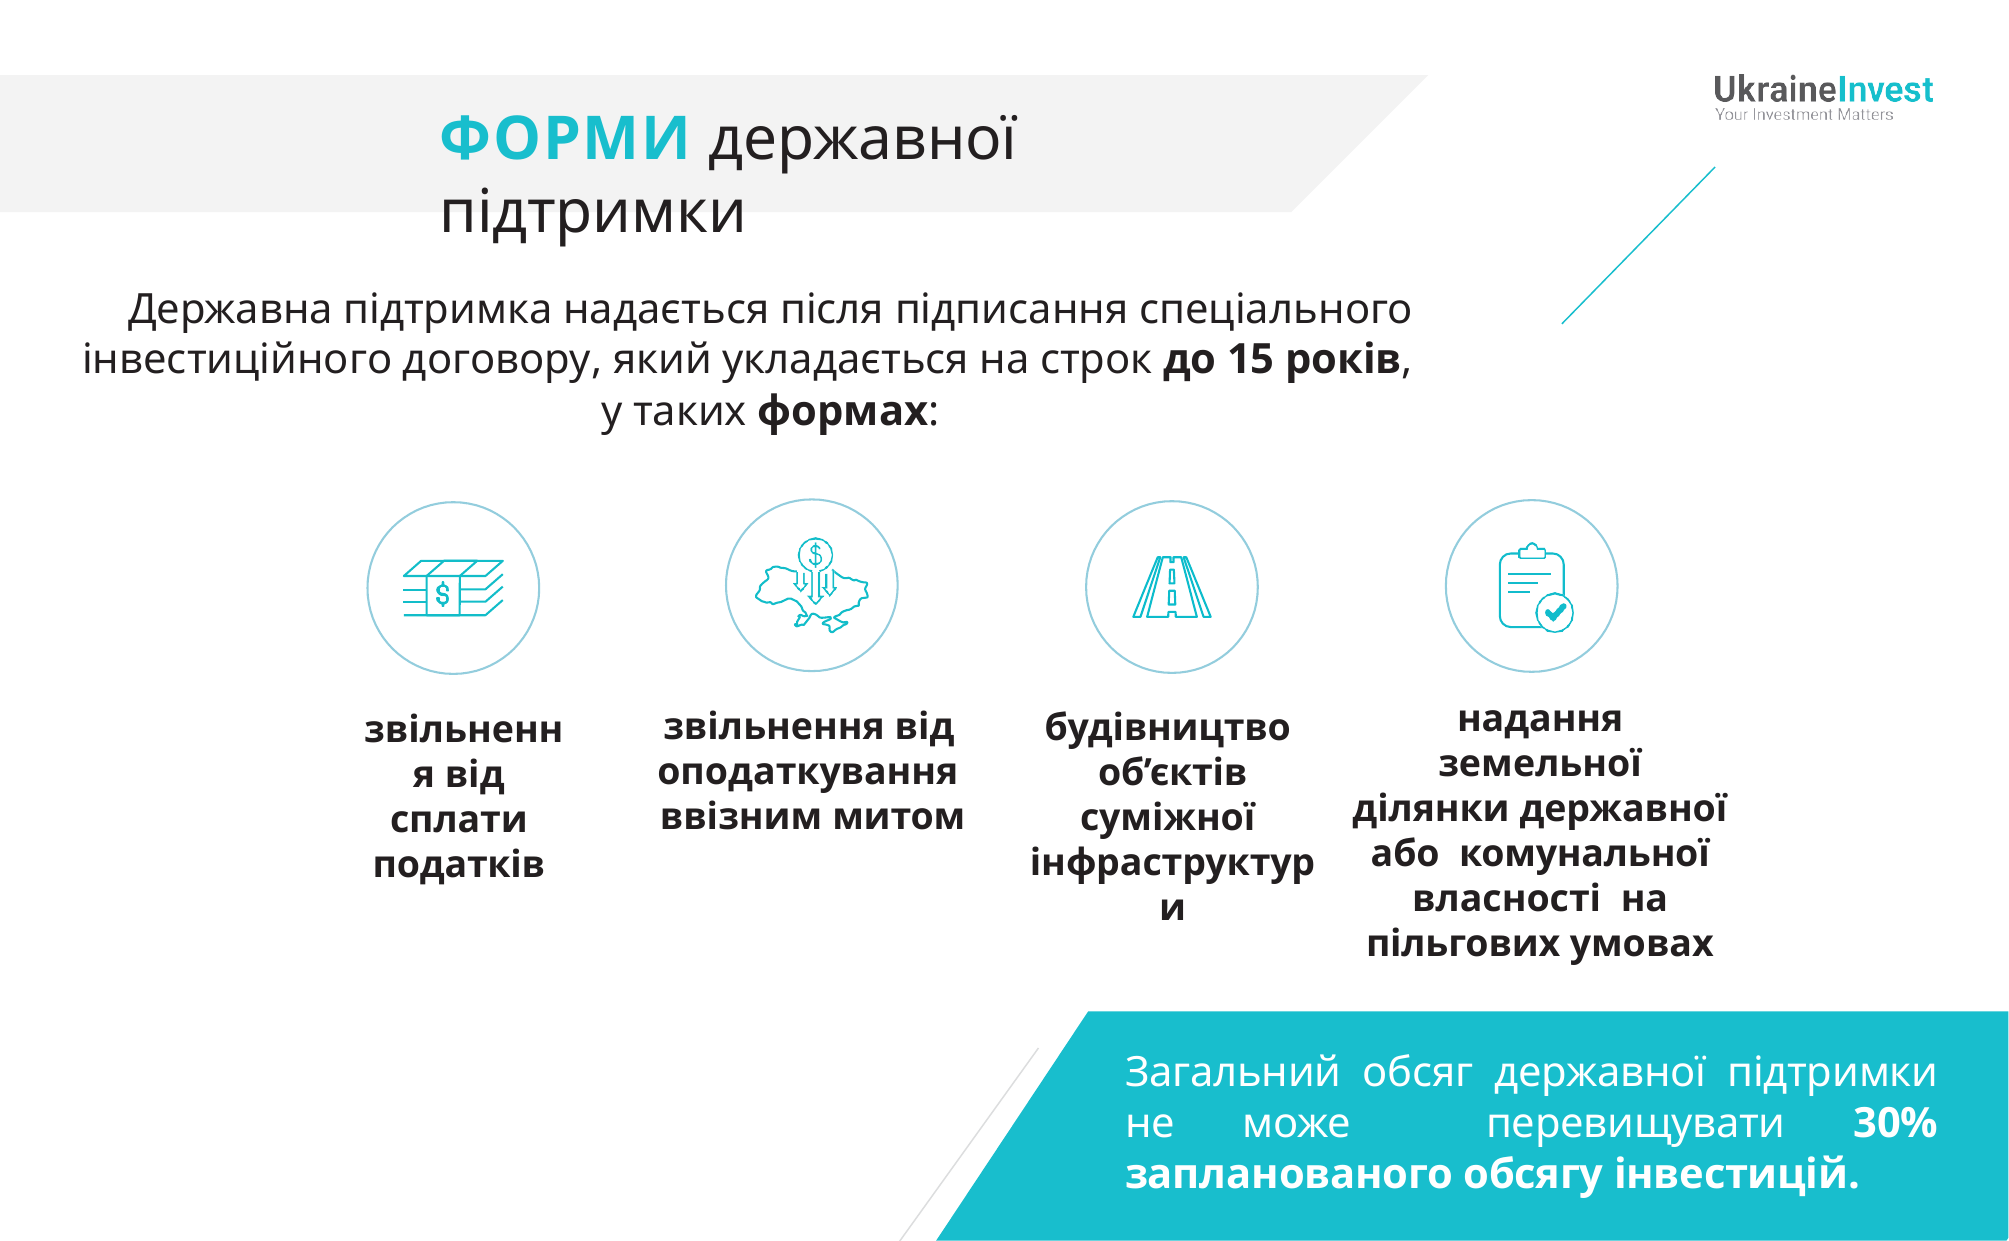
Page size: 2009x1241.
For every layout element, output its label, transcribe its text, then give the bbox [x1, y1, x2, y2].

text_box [1444, 498, 1619, 674]
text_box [724, 498, 899, 673]
picture [1715, 74, 1933, 120]
text_box звільнення від сплати податків [344, 702, 573, 885]
text_box звільнення від оподаткування ввізним митом [651, 699, 973, 837]
text_box [0, 75, 1429, 213]
text_box [936, 1011, 2009, 1241]
title ФОРМИ державної підтримки [437, 97, 1286, 279]
text_box надання земельної ділянки державної або комунальної власності на пільгових умовах [1337, 692, 1742, 965]
text_box Державна підтримка надається після підписання спеціального інвестиційного договору, який укладається на строк до 15 років, у таких формах: [0, 279, 1471, 434]
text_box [1084, 499, 1260, 675]
text_box будівництво об’єктів суміжної інфраструктури [1026, 700, 1318, 928]
text_box Загальний обсяг державної підтримки не може перевищувати 30% запланованого обсягу інвестицій. [1060, 1042, 1940, 1197]
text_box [366, 500, 541, 676]
